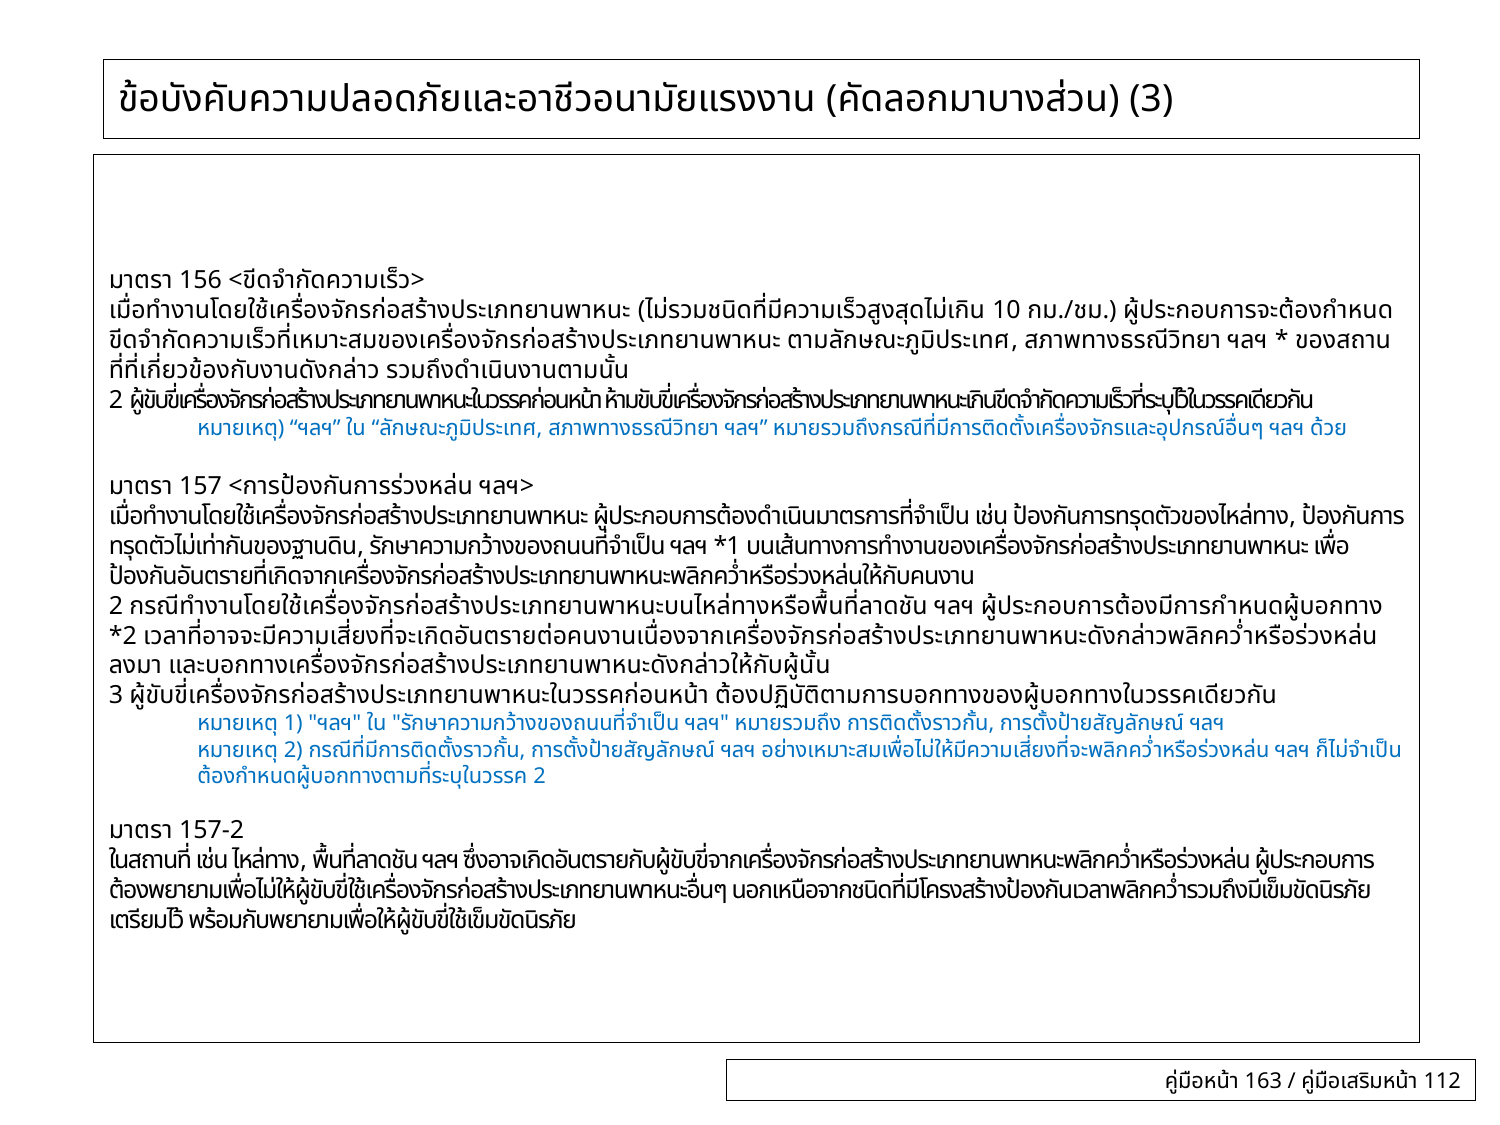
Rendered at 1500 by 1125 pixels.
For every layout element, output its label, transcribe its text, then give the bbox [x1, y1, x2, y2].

text_box คู่มือหน้า 163 / คู่มือเสริมหน้า 112 [726, 1059, 1476, 1101]
text_box มาตรา 156 <ขีดจำกัดความเร็ว> เมื่อทำงานโดยใช้เครื่องจักรก่อสร้างประเภทยานพาหนะ (ไม่รวมชนิดที่มีความเร็วสูงสุดไม่เกิน 10 กม./ชม.) ผู้ประกอบการจะต้องกำหนดขีดจำกัดความเร็วที่เหมาะสมของเครื่องจักรก่อสร้างประเภทยานพาหนะ ตามลักษณะภูมิประเทศ, สภาพทางธรณีวิทยา ฯลฯ * ของสถานที่ที่เกี่ยวข้องกับงานดังกล่าว รวมถึงดำเนินงานตามนั้น 2 ผู้ขับขี่เครื่องจักรก่อสร้างประเภทยานพาหนะในวรรคก่อนหน้า ห้ามขับขี่เครื่องจักรก่อสร้างประเภทยานพาหนะเกินขีดจำกัดความเร็วที่ระบุไว้ในวรรคเดียวกัน หมายเหตุ) “ฯลฯ” ใน “ลักษณะภูมิประเทศ, สภาพทางธรณีวิทยา ฯลฯ” หมายรวมถึงกรณีที่มีการติดตั้งเครื่องจักรและอุปกรณ์อื่นๆ ฯลฯ ด้วย มาตรา 157 <การป้องกันการร่วงหล่น ฯลฯ> เมื่อทำงานโดยใช้เครื่องจักรก่อสร้างประเภทยานพาหนะ ผู้ประกอบการต้องดำเนินมาตรการที่จำเป็น เช่น ป้องกันการทรุดตัวของไหล่ทาง, ป้องกันการทรุดตัวไม่เท่ากันของฐานดิน, รักษาความกว้างของถนนที่จำเป็น ฯลฯ *1 บนเส้นทางการทำงานของเครื่องจักรก่อสร้างประเภทยานพาหนะ เพื่อป้องกันอันตรายที่เกิดจากเครื่องจักรก่อสร้างประเภทยานพาหนะพลิกคว่ำหรือร่วงหล่นให้กับคนงาน 2 กรณีทำงานโดยใช้เครื่องจักรก่อสร้างประเภทยานพาหนะบนไหล่ทางหรือพื้นที่ลาดชัน ฯลฯ ผู้ประกอบการต้องมีการกำหนดผู้บอกทาง *2 เวลาที่อาจจะมีความเสี่ยงที่จะเกิดอันตรายต่อคนงานเนื่องจากเครื่องจักรก่อสร้างประเภทยานพาหนะดังกล่าวพลิกคว่ำหรือร่วงหล่นลงมา และบอกทางเครื่องจักรก่อสร้างประเภทยานพาหนะดังกล่าวให้กับผู้นั้น 3 ผู้ขับขี่เครื่องจักรก่อสร้างประเภทยานพาหนะในวรรคก่อนหน้า ต้องปฏิบัติตามการบอกทางของผู้บอกทางในวรรคเดียวกัน หมายเหตุ 1) "ฯลฯ" ใน "รักษาความกว้างของถนนที่จำเป็น ฯลฯ" หมายรวมถึง การติดตั้งราวกั้น, การตั้งป้ายสัญลักษณ์ ฯลฯ หมายเหตุ 2) กรณีที่มีการติดตั้งราวกั้น, การตั้งป้ายสัญลักษณ์ ฯลฯ อย่างเหมาะสมเพื่อไม่ให้มีความเสี่ยงที่จะพลิกคว่ำหรือร่วงหล่น ฯลฯ ก็ไม่จำเป็นต้องกำหนดผู้บอกทางตามที่ระบุในวรรค 2 มาตรา 157-2 ในสถานที่ เช่น ไหล่ทาง, พื้นที่ลาดชัน ฯลฯ ซึ่งอาจเกิดอันตรายกับผู้ขับขี่จากเครื่องจักรก่อสร้างประเภทยานพาหนะพลิกคว่ำหรือร่วงหล่น ผู้ประกอบการต้องพยายามเพื่อไม่ให้ผู้ขับขี่ใช้เครื่องจักรก่อสร้างประเภทยานพาหนะอื่นๆ นอกเหนือจากชนิดที่มีโครงสร้างป้องกันเวลาพลิกคว่ำรวมถึงมีเข็มขัดนิรภัยเตรียมไว้ พร้อมกับพยายามเพื่อให้ผู้ขับขี่ใช้เข็มขัดนิรภัย [93, 154, 1420, 1043]
title ข้อบังคับความปลอดภัยและอาชีวอนามัยแรงงาน (คัดลอกมาบางส่วน) (3) [103, 59, 1420, 139]
